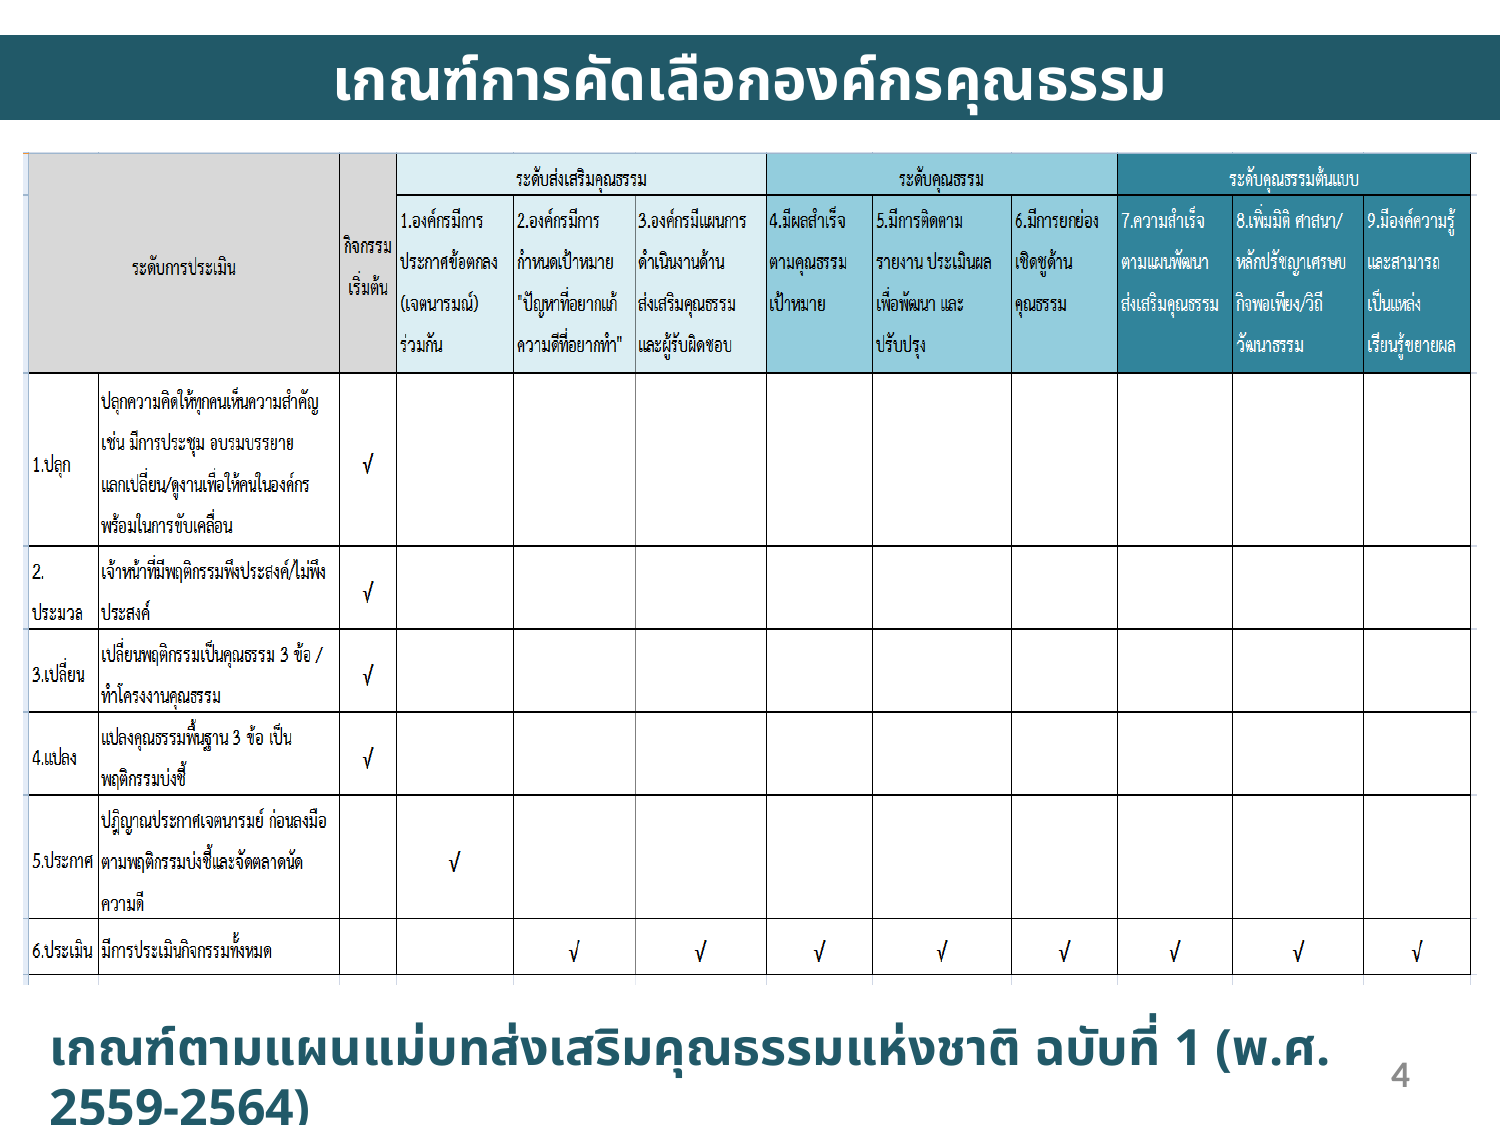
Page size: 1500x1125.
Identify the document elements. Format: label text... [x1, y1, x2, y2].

picture [23, 152, 1477, 985]
text_box เกณฑ์การคัดเลือกองค์กรคุณธรรม [0, 35, 1500, 120]
text_box เกณฑ์ตามแผนแม่บทส่งเสริมคุณธรรมแห่งชาติ ฉบับที่ 1 (พ.ศ. 2559-2564) [35, 1007, 1465, 1125]
